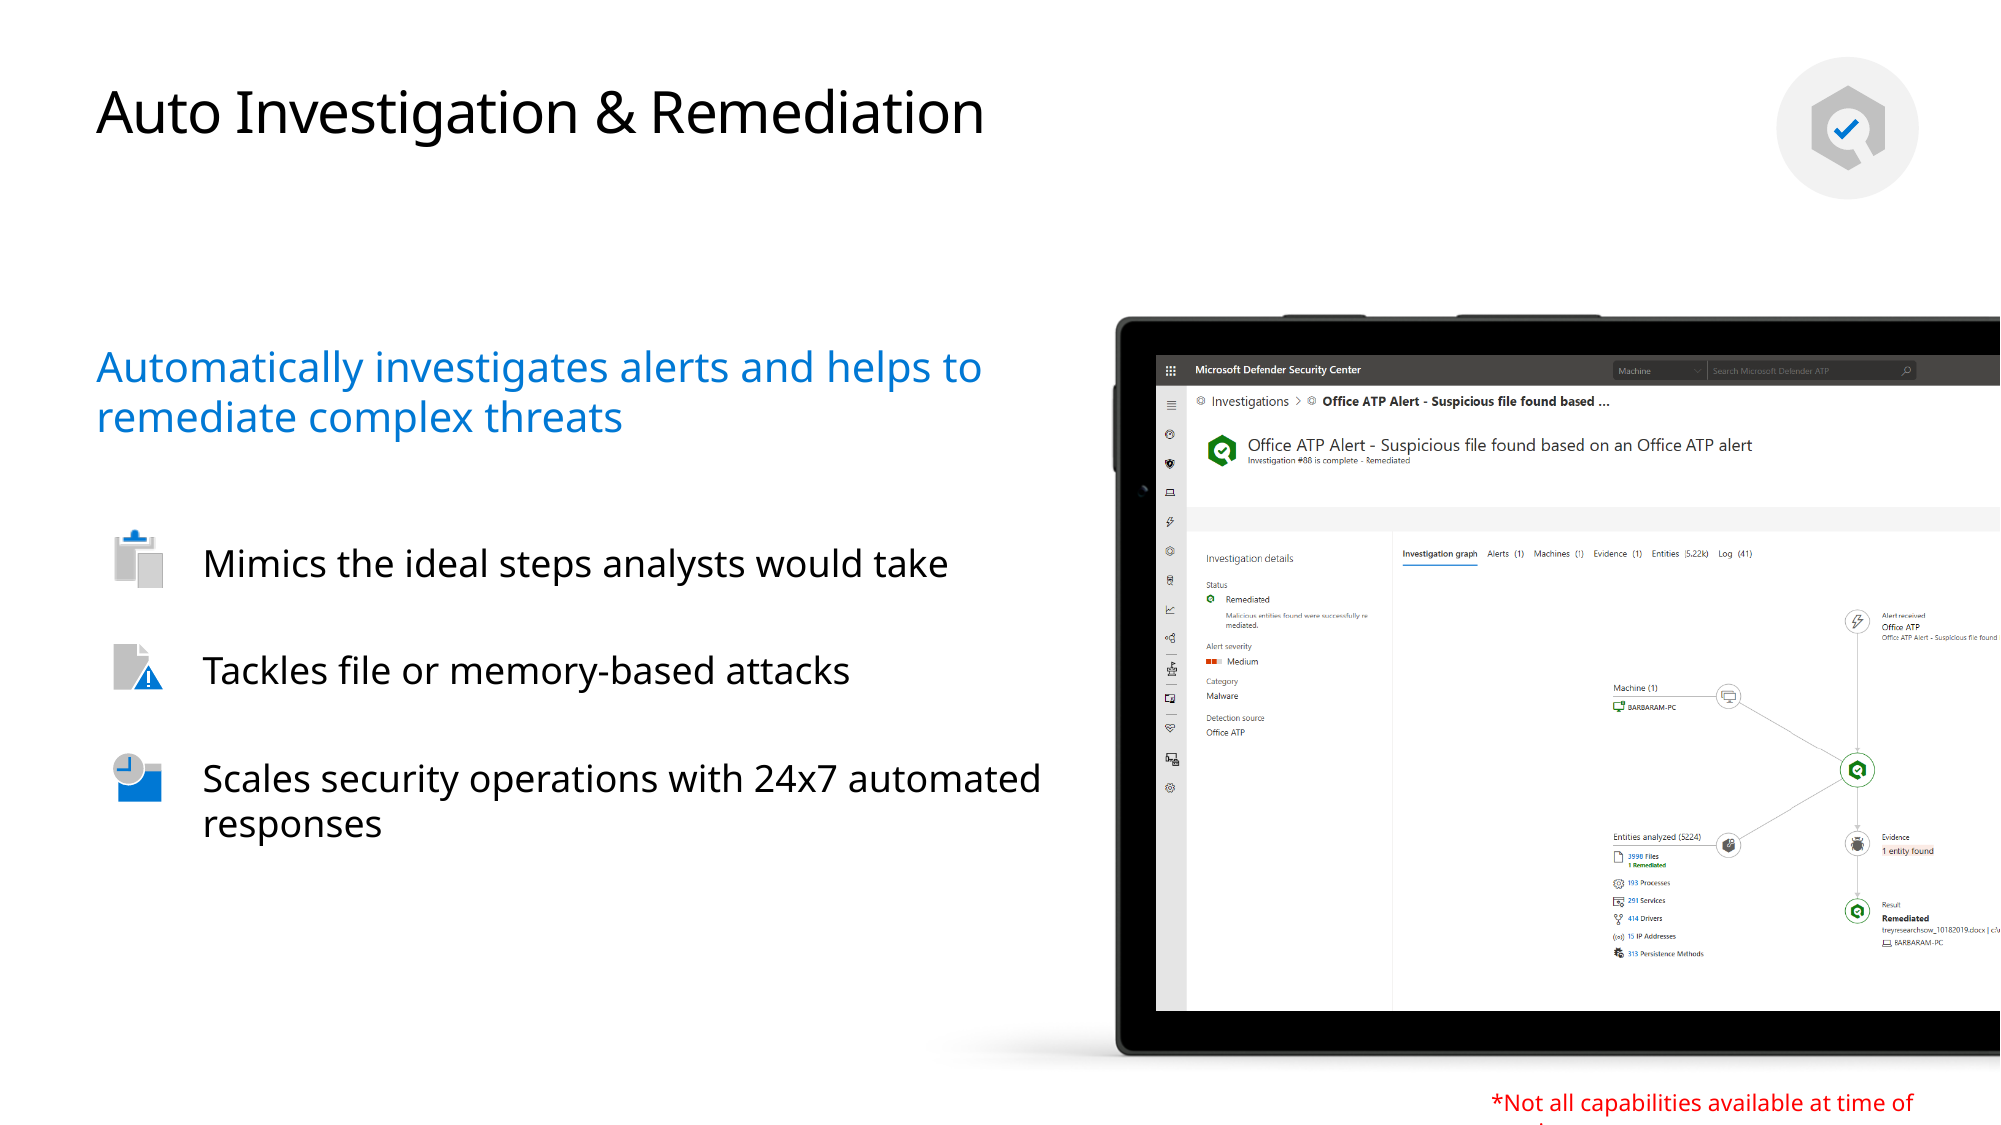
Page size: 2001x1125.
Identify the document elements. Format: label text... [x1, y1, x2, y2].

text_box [1811, 85, 1884, 170]
text_box Automatically investigates alerts and helps to remediate complex threats [96, 340, 917, 442]
picture [107, 529, 167, 589]
text_box [1775, 56, 1920, 201]
text_box Mimics the ideal steps analysts would take Tackles file or memory-based attacks Scales security operations with 24x7 automated responses [202, 539, 917, 846]
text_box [112, 752, 163, 803]
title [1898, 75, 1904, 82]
title Auto Investigation & Remediation [96, 75, 1798, 146]
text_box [113, 643, 166, 691]
picture [917, 216, 2000, 1125]
